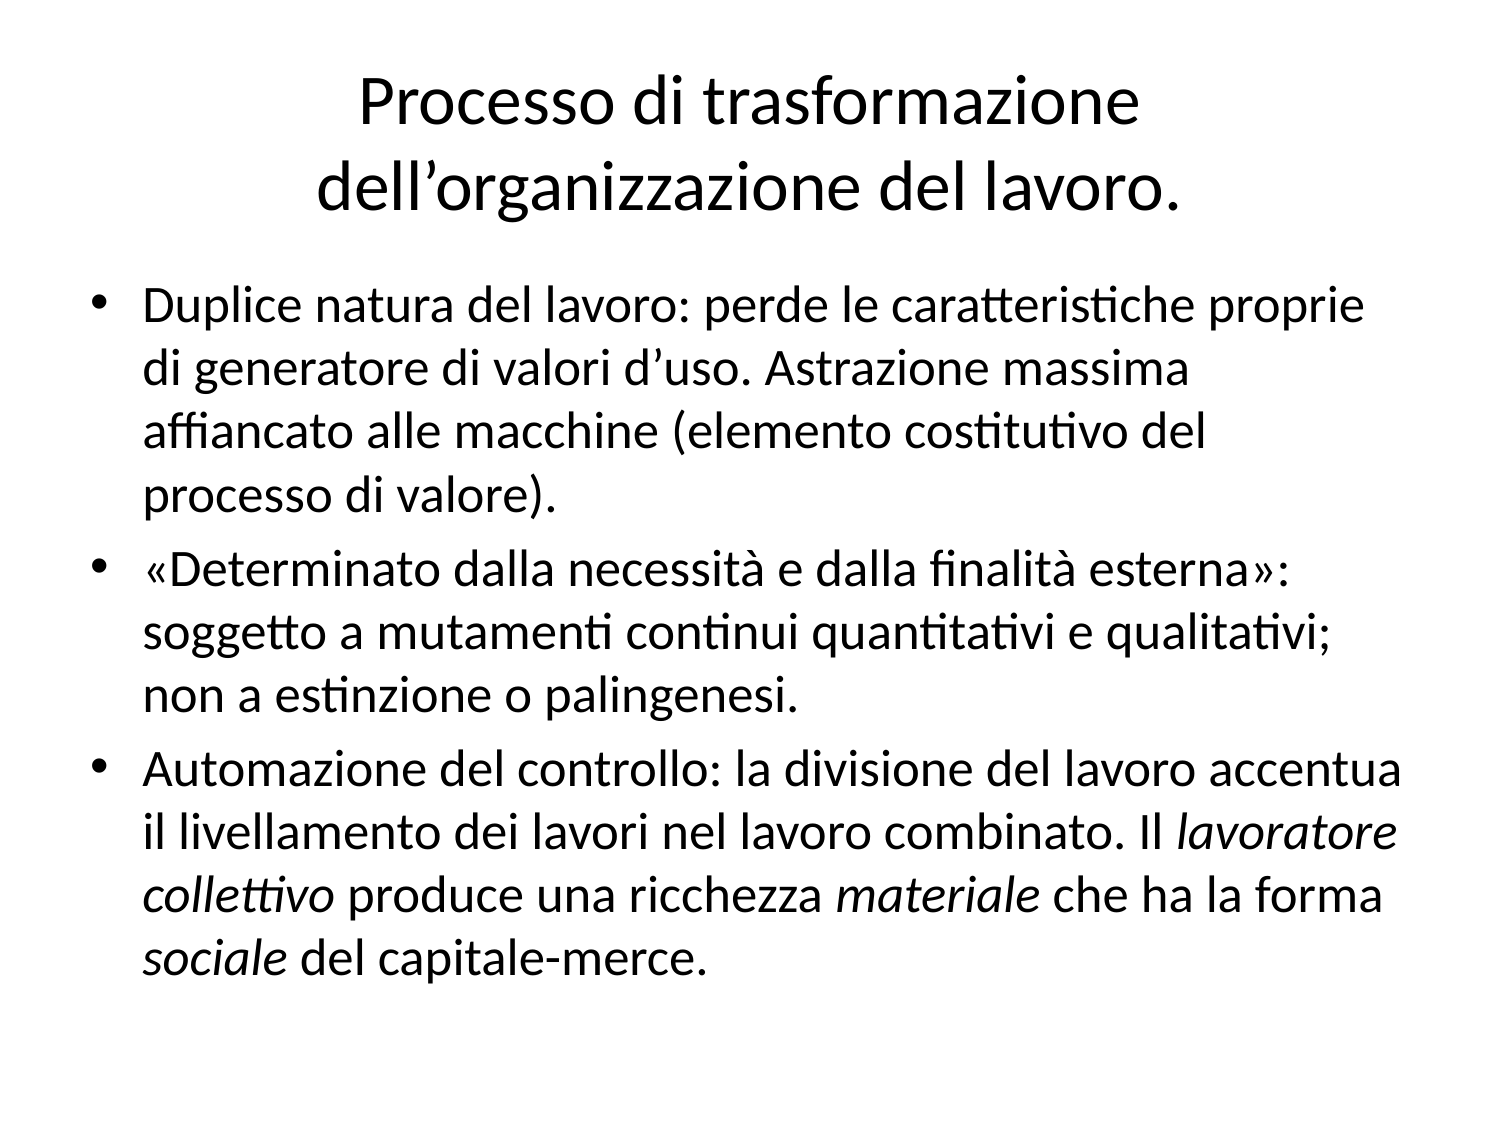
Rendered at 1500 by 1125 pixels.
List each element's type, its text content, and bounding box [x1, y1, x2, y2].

list Duplice natura del lavoro: perde le caratteristiche proprie di generatore di valori d’uso. Astrazione massima affiancato alle macchine (elemento costitutivo del processo di valore). «Determinato dalla necessità e dalla finalità esterna»: soggetto a mutamenti continui quantitativi e qualitativi; non a estinzione o palingenesi. Automazione del controllo: la divisione del lavoro accentua il livellamento dei lavori nel lavoro combinato. Il lavoratore collettivo produce una ricchezza materiale che ha la forma sociale del capitale-merce. [75, 262, 1425, 1005]
title Processo di trasformazione dell’organizzazione del lavoro. [75, 45, 1425, 233]
